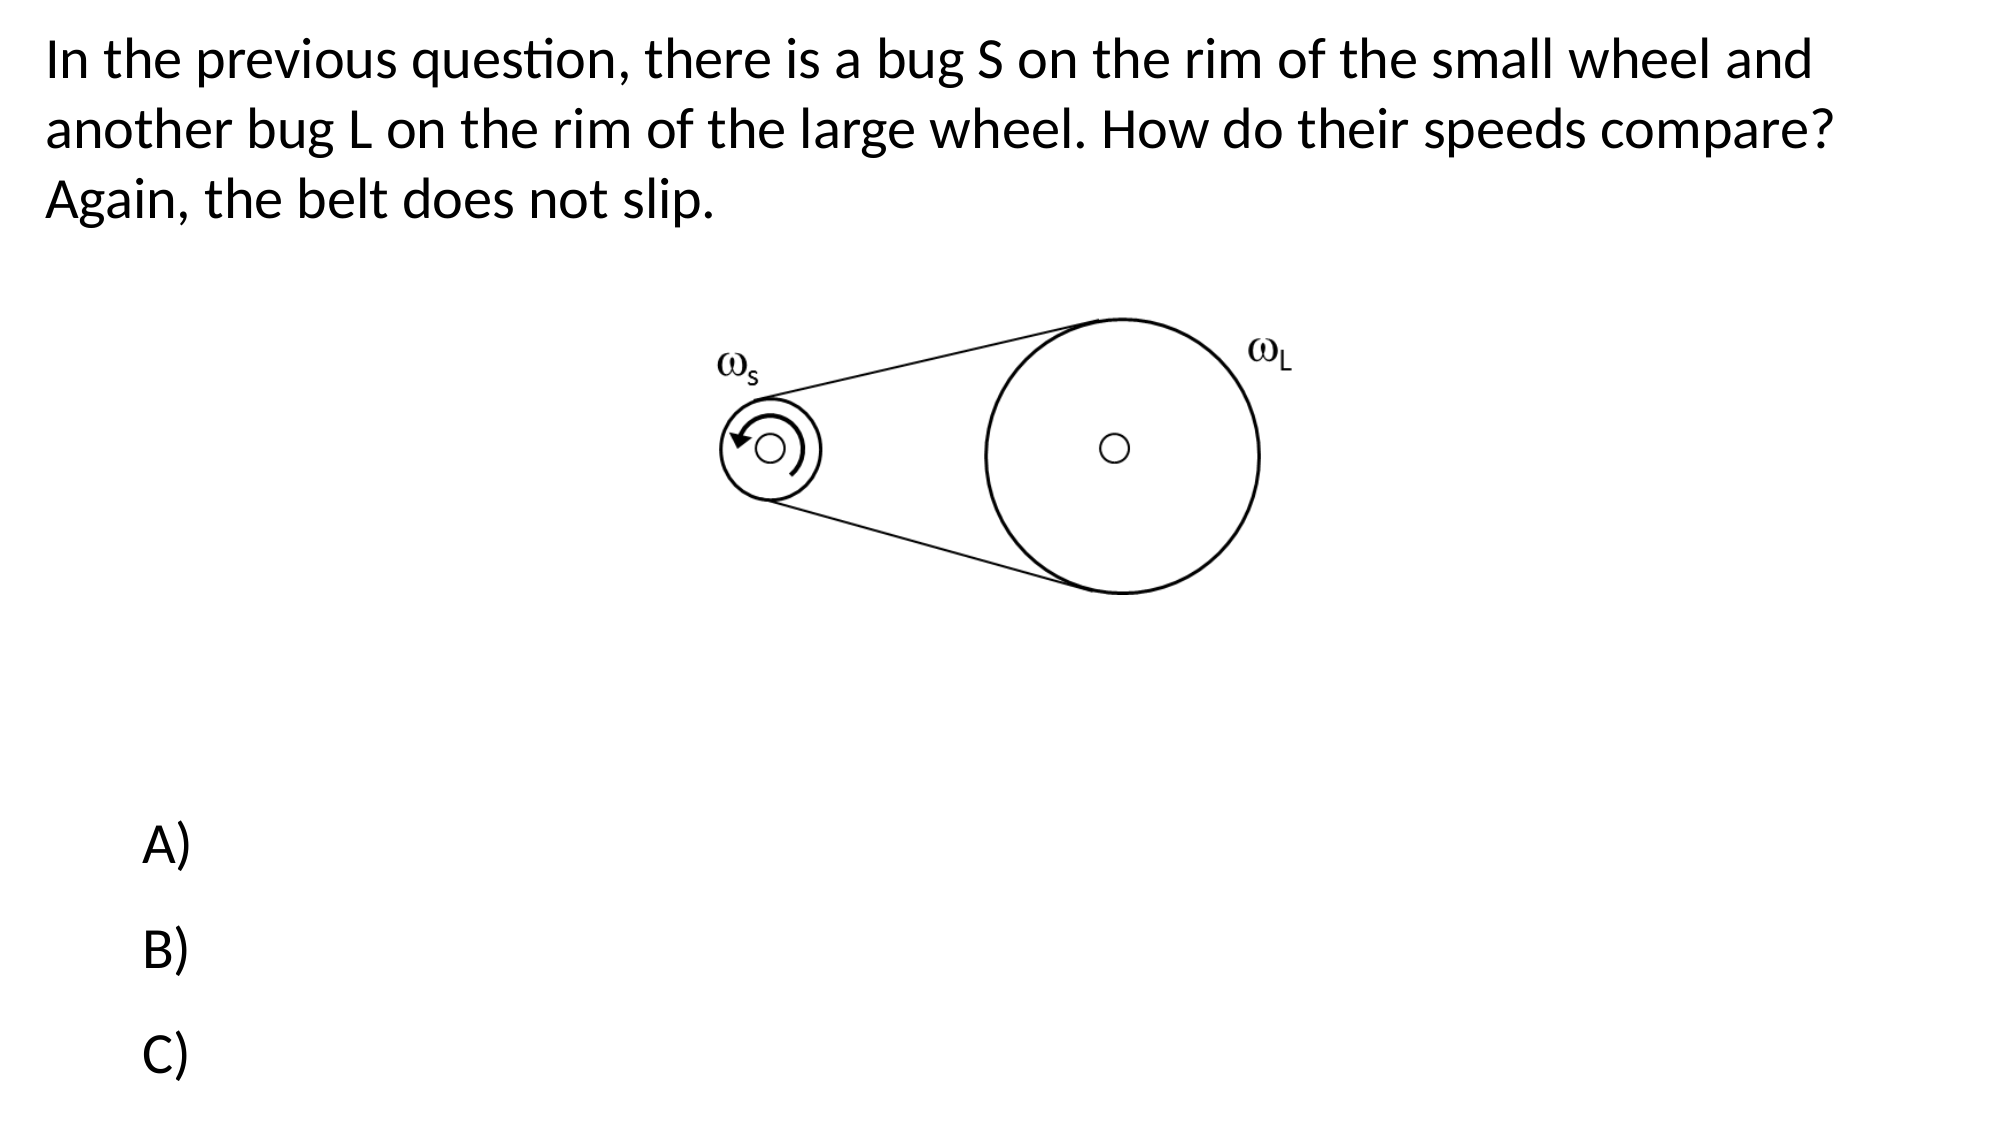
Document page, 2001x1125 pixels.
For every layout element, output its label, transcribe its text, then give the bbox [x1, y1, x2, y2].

text_box In the previous question, there is a bug S on the rim of the small wheel and another bug L on the rim of the large wheel. How do their speeds compare? Again, the belt does not slip. [30, 12, 1973, 238]
picture [687, 298, 1316, 595]
